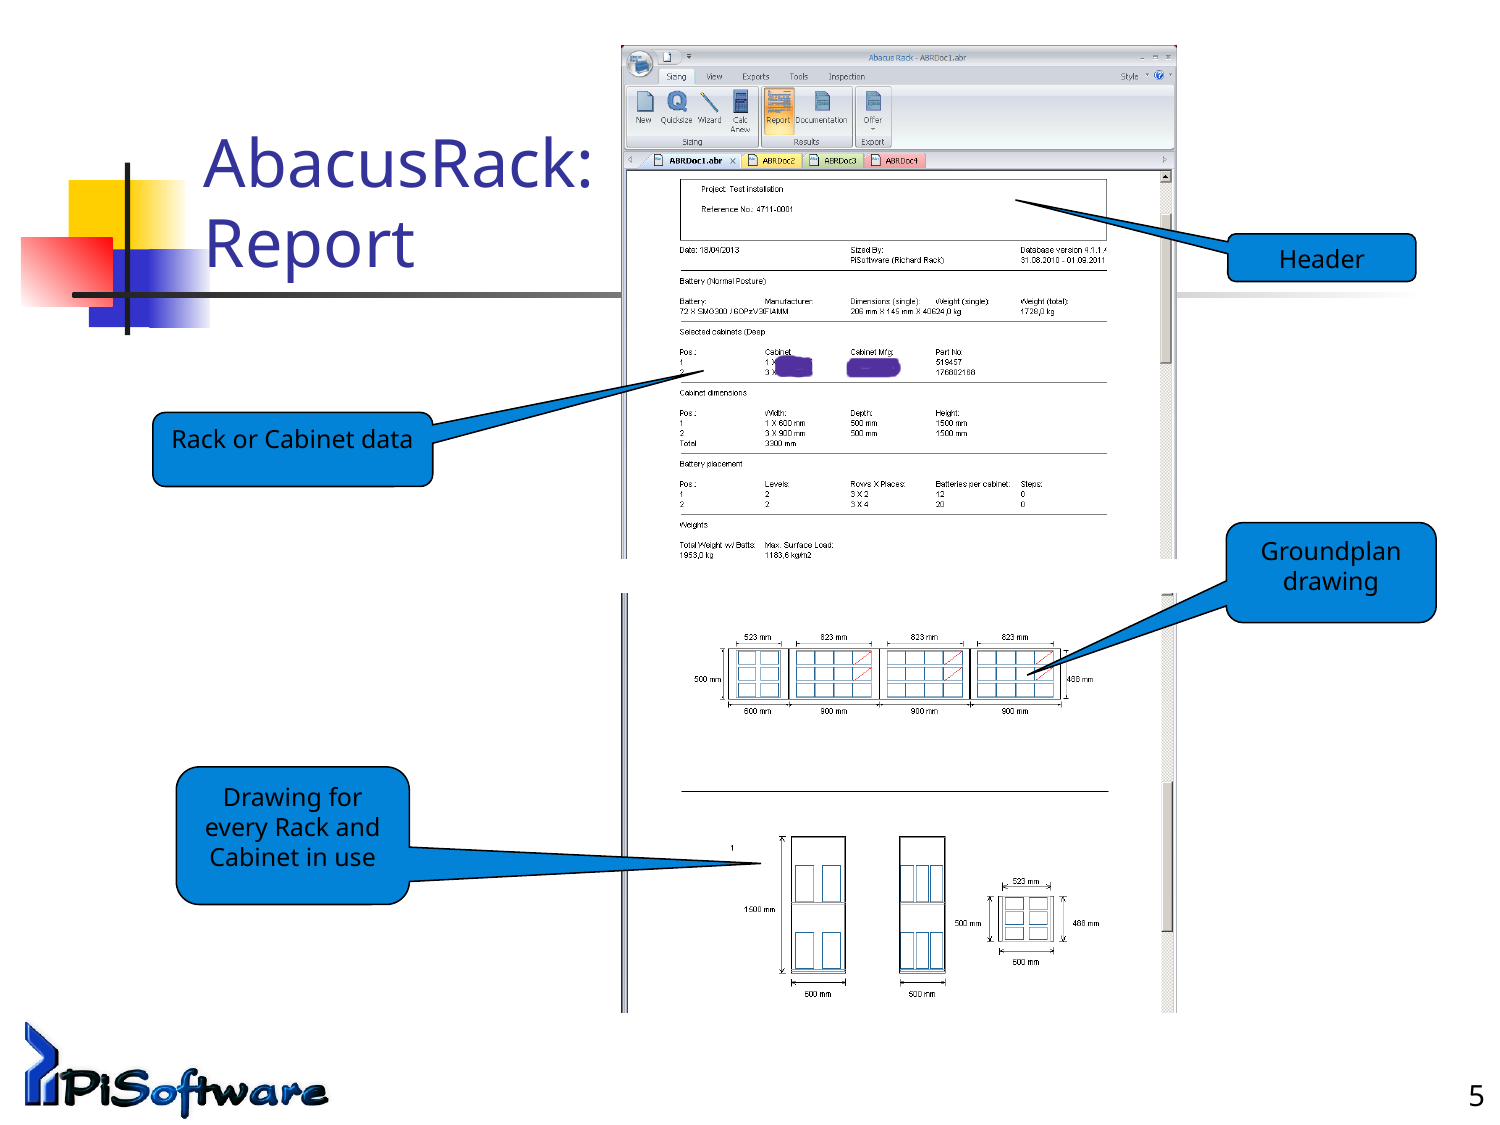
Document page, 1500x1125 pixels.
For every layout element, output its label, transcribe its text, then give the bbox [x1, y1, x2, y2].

text_box <Foliennummer> [1187, 1049, 1500, 1125]
picture [10, 1014, 343, 1125]
text_box Rack or Cabinet data [152, 388, 615, 487]
title AbacusRack: Report [1182, 101, 1468, 289]
title AbacusRack: Report [188, 101, 615, 289]
text_box Drawing for every Rack and Cabinet in use [176, 766, 615, 905]
text_box Groundplan drawing [1182, 522, 1437, 623]
text_box Header [1182, 232, 1416, 282]
picture [620, 45, 1177, 559]
picture [620, 593, 1178, 1013]
